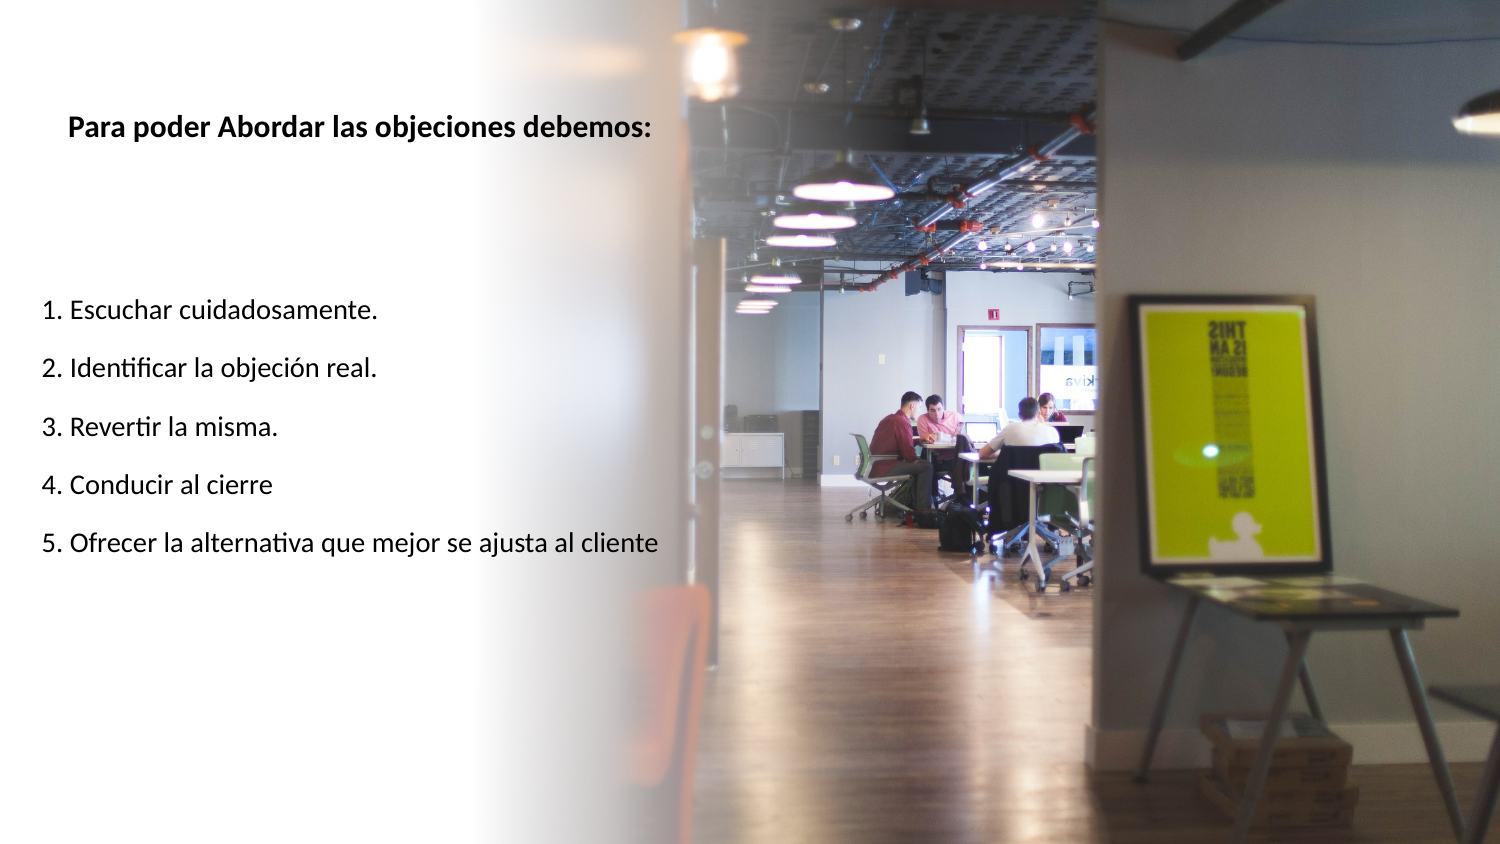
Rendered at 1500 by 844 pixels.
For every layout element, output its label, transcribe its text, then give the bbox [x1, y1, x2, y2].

text_box [0, 0, 405, 205]
text_box 1. Escuchar cuidadosamente. 2. Identificar la objeción real. 3. Revertir la misma. 4. Conducir al cierre 5. Ofrecer la alternativa que mejor se ajusta al cliente [26, 127, 402, 658]
picture [407, 0, 1500, 844]
text_box [0, 205, 402, 844]
title Para poder Abordar las objeciones debemos: [53, 88, 402, 127]
